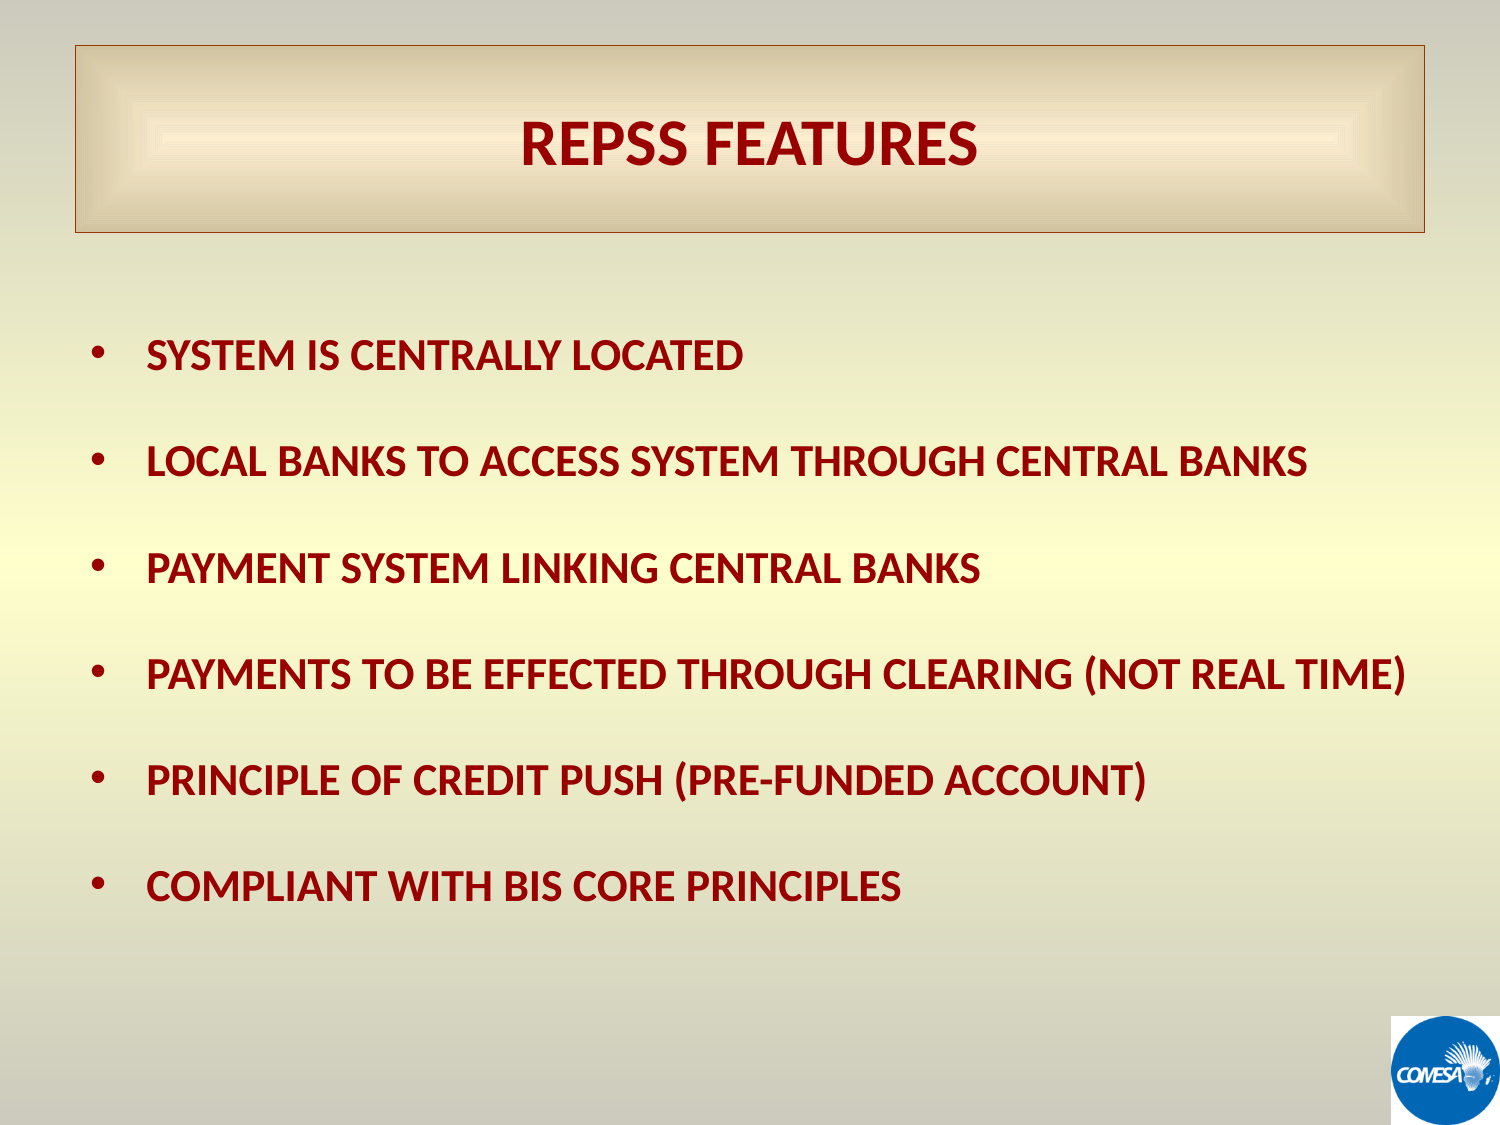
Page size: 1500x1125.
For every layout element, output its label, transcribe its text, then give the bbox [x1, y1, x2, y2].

title REPSS features [75, 45, 1425, 233]
list System is centrally located Local banks to access system through central banks Payment System linking central banks Payments to be effected through clearing (not real time) Principle of credit push (pre-funded aCcOUNT) Compliant with BIS core principles [75, 328, 1425, 1071]
picture [1390, 1015, 1500, 1125]
